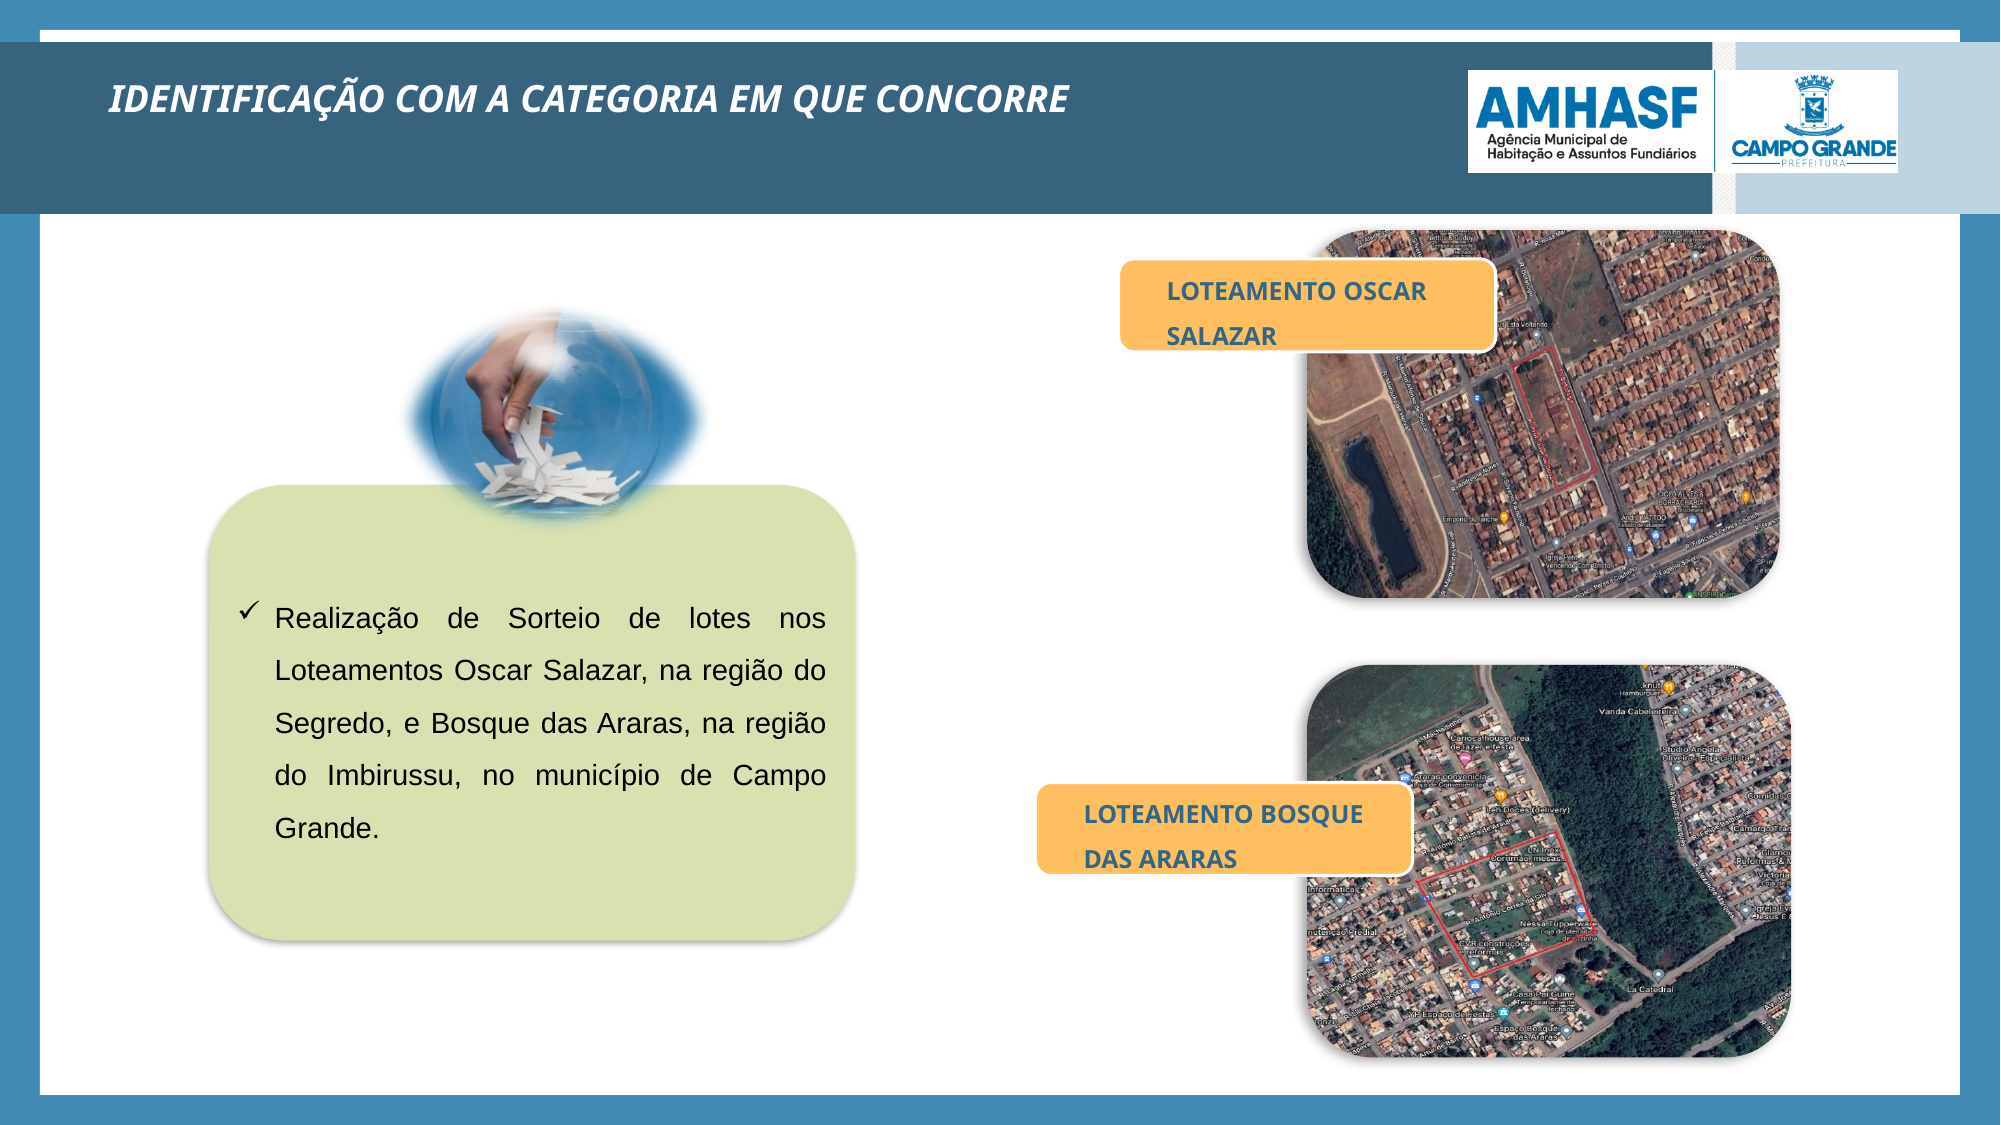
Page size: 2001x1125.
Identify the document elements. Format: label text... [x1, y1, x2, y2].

text_box LOTEAMENTO BOSQUE DAS ARARAS [1033, 780, 1300, 878]
picture [1306, 229, 1780, 599]
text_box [0, 42, 2000, 214]
picture [392, 300, 717, 538]
picture [1468, 70, 1898, 173]
picture [1306, 664, 1792, 1058]
text_box LOTEAMENTO OSCAR SALAZAR [1116, 257, 1301, 354]
text_box Realização de Sorteio de lotes nos Loteamentos Oscar Salazar, na região do Segredo, e Bosque das Araras, na região do Imbirussu, no município de Campo Grande. [207, 484, 857, 942]
